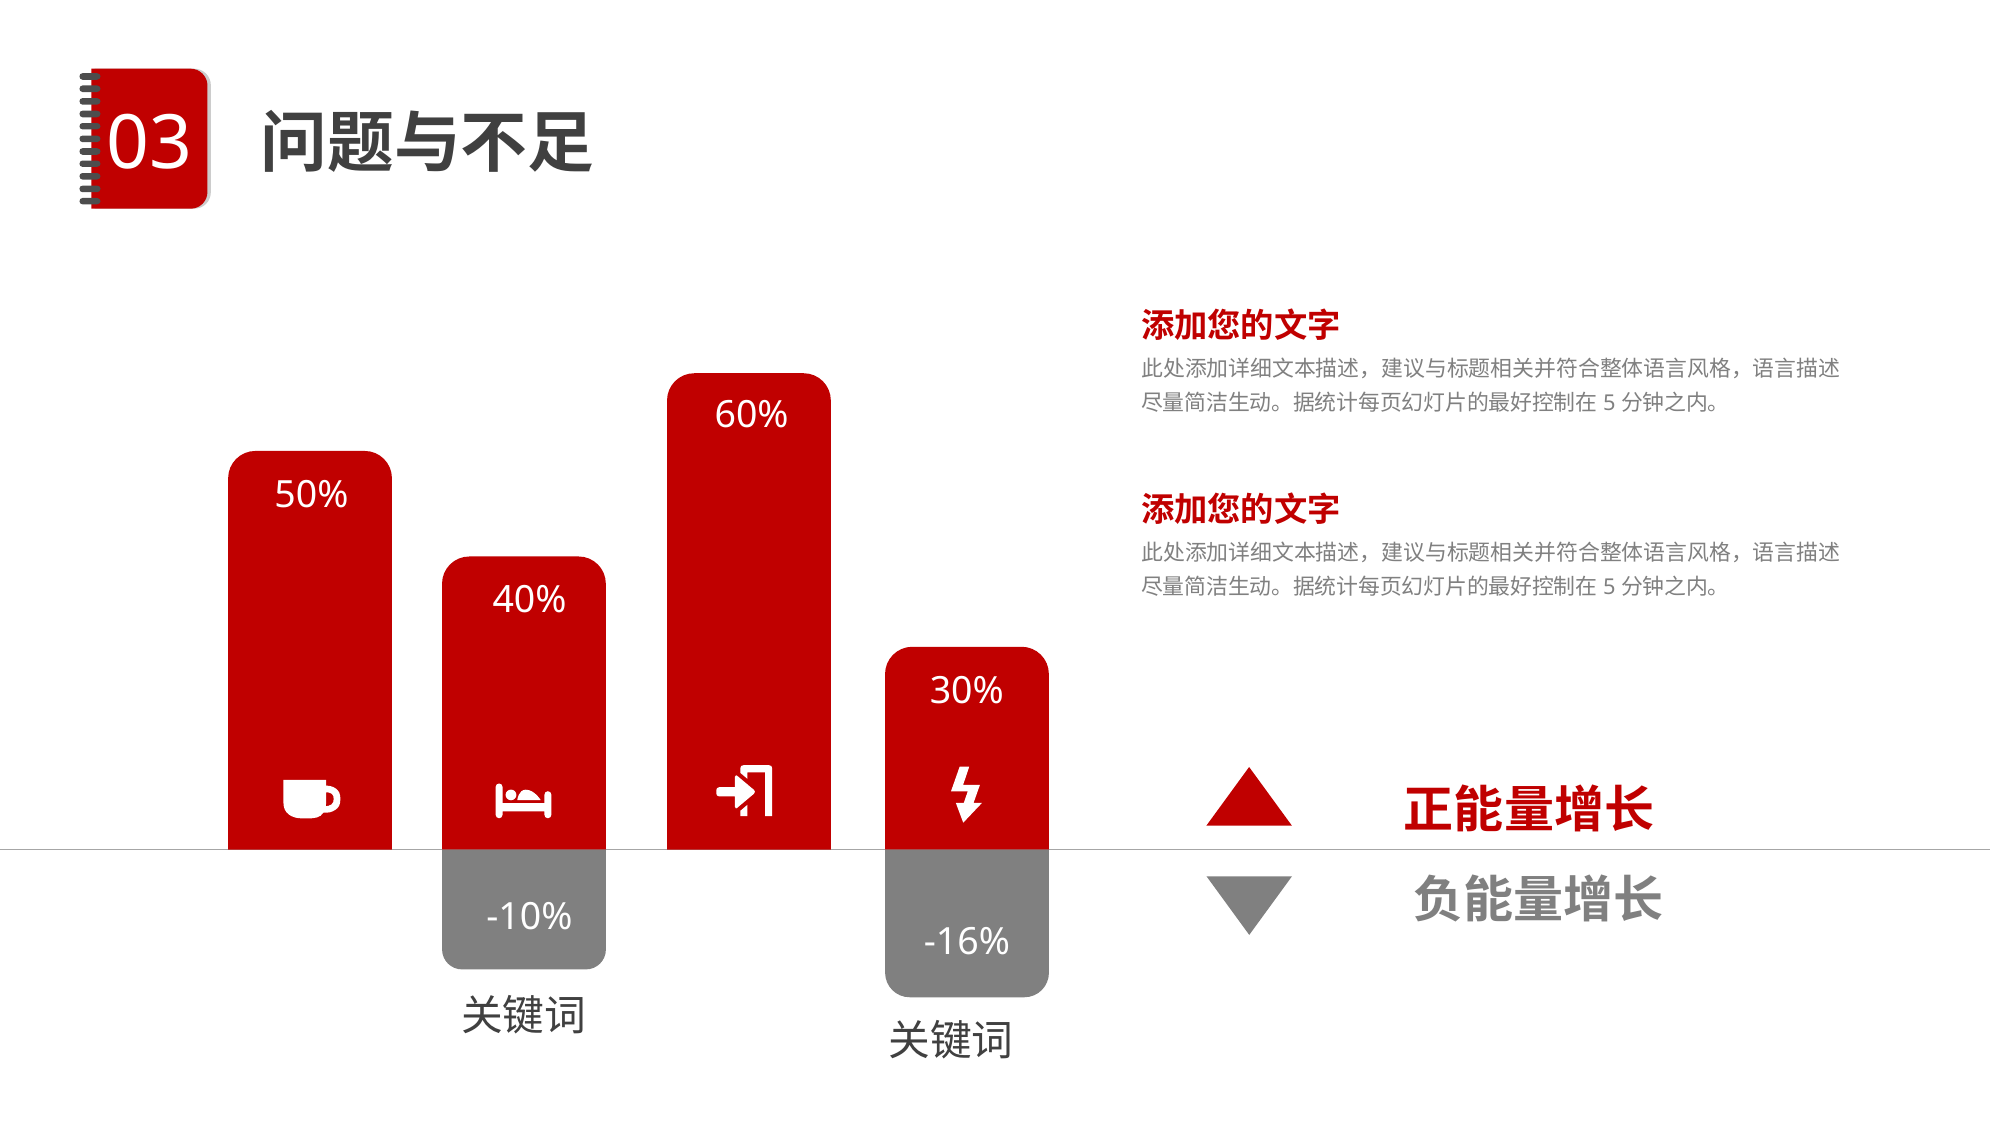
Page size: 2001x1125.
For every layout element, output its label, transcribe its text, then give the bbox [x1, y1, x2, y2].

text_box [211, 450, 412, 850]
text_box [651, 373, 852, 850]
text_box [1206, 766, 1930, 939]
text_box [429, 849, 630, 1040]
text_box 问题与不足 [245, 92, 610, 188]
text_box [1126, 296, 1856, 424]
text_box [79, 68, 211, 209]
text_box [1126, 480, 1856, 607]
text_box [866, 849, 1067, 1065]
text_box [866, 646, 1067, 849]
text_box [429, 556, 630, 849]
